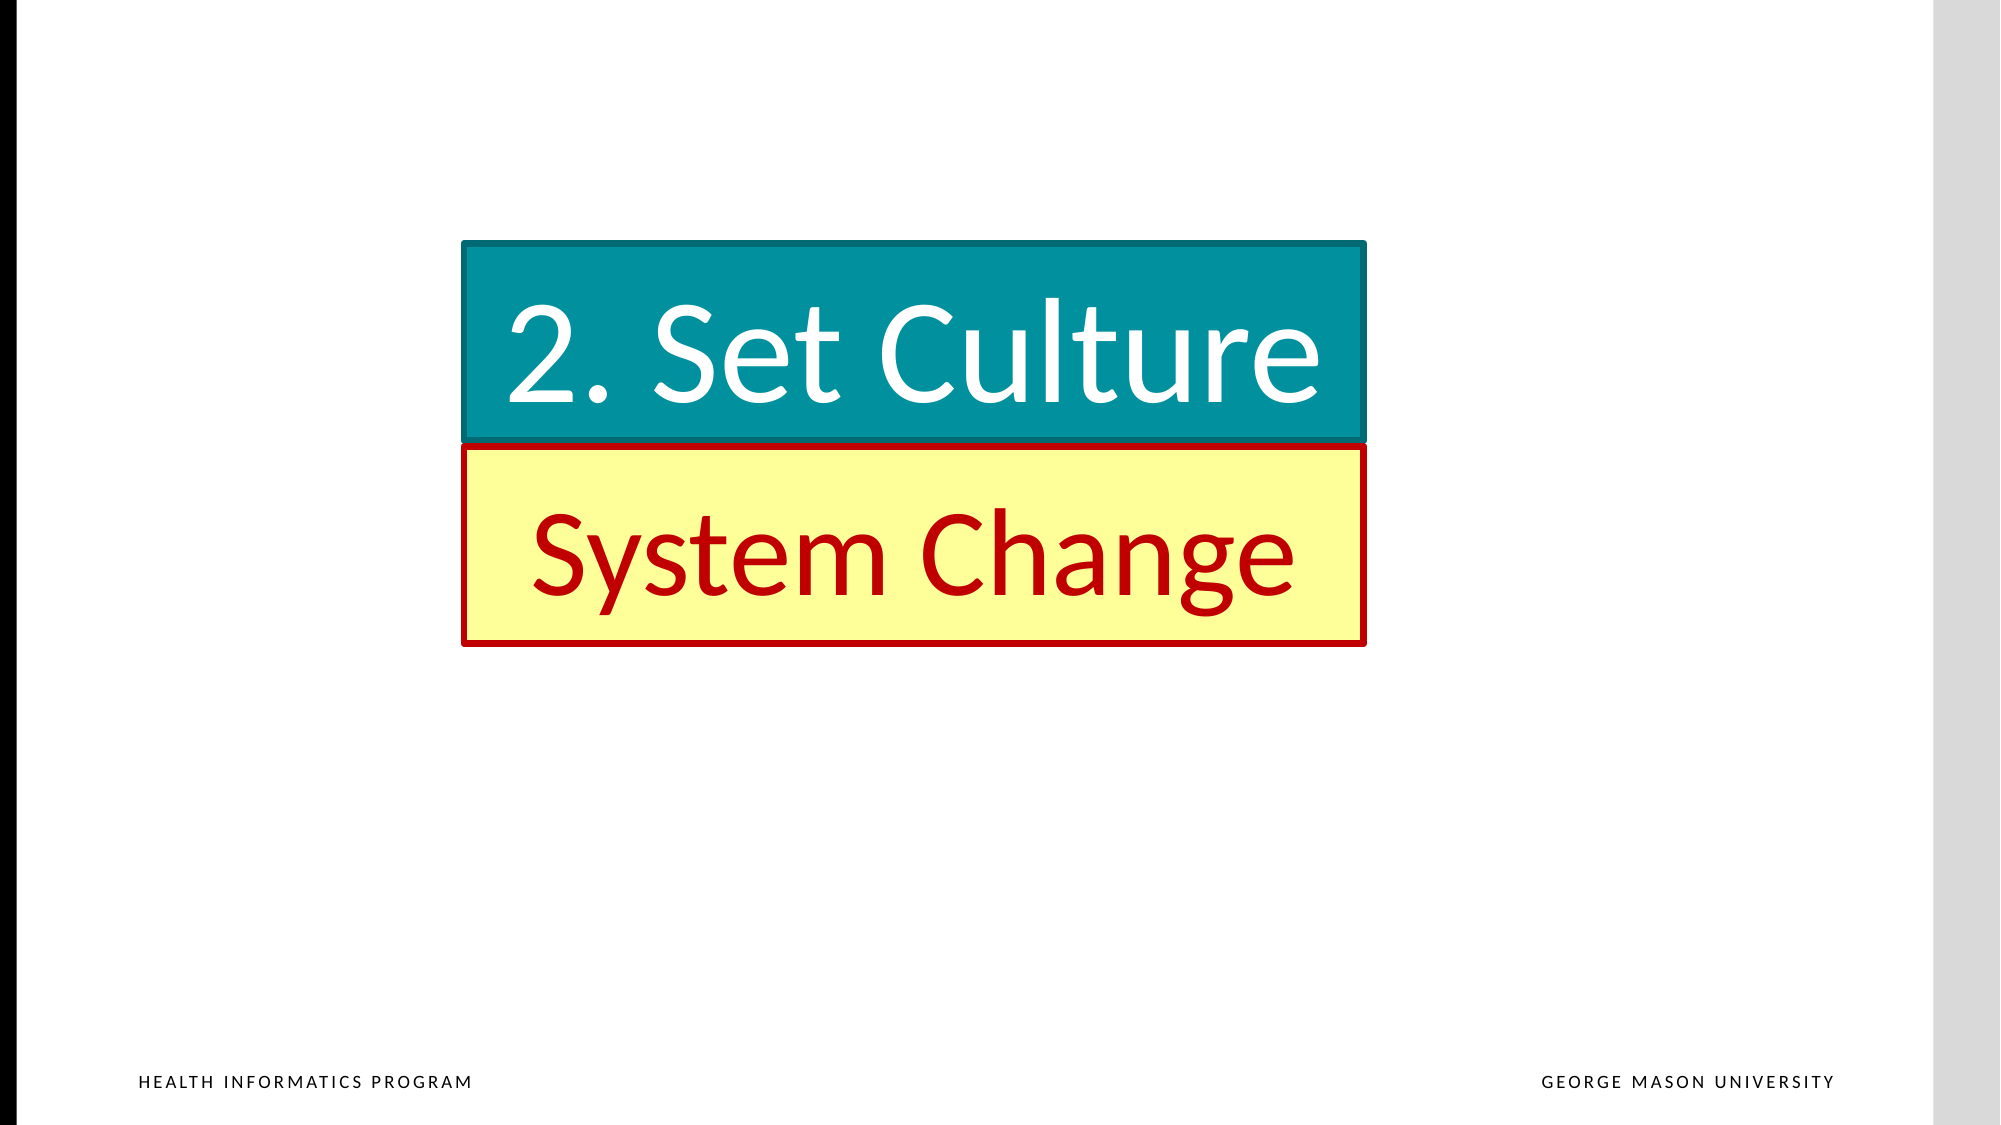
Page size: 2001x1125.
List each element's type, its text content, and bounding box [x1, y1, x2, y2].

text_box System Change [461, 443, 1367, 647]
text_box 2. Set Culture [461, 240, 1367, 444]
